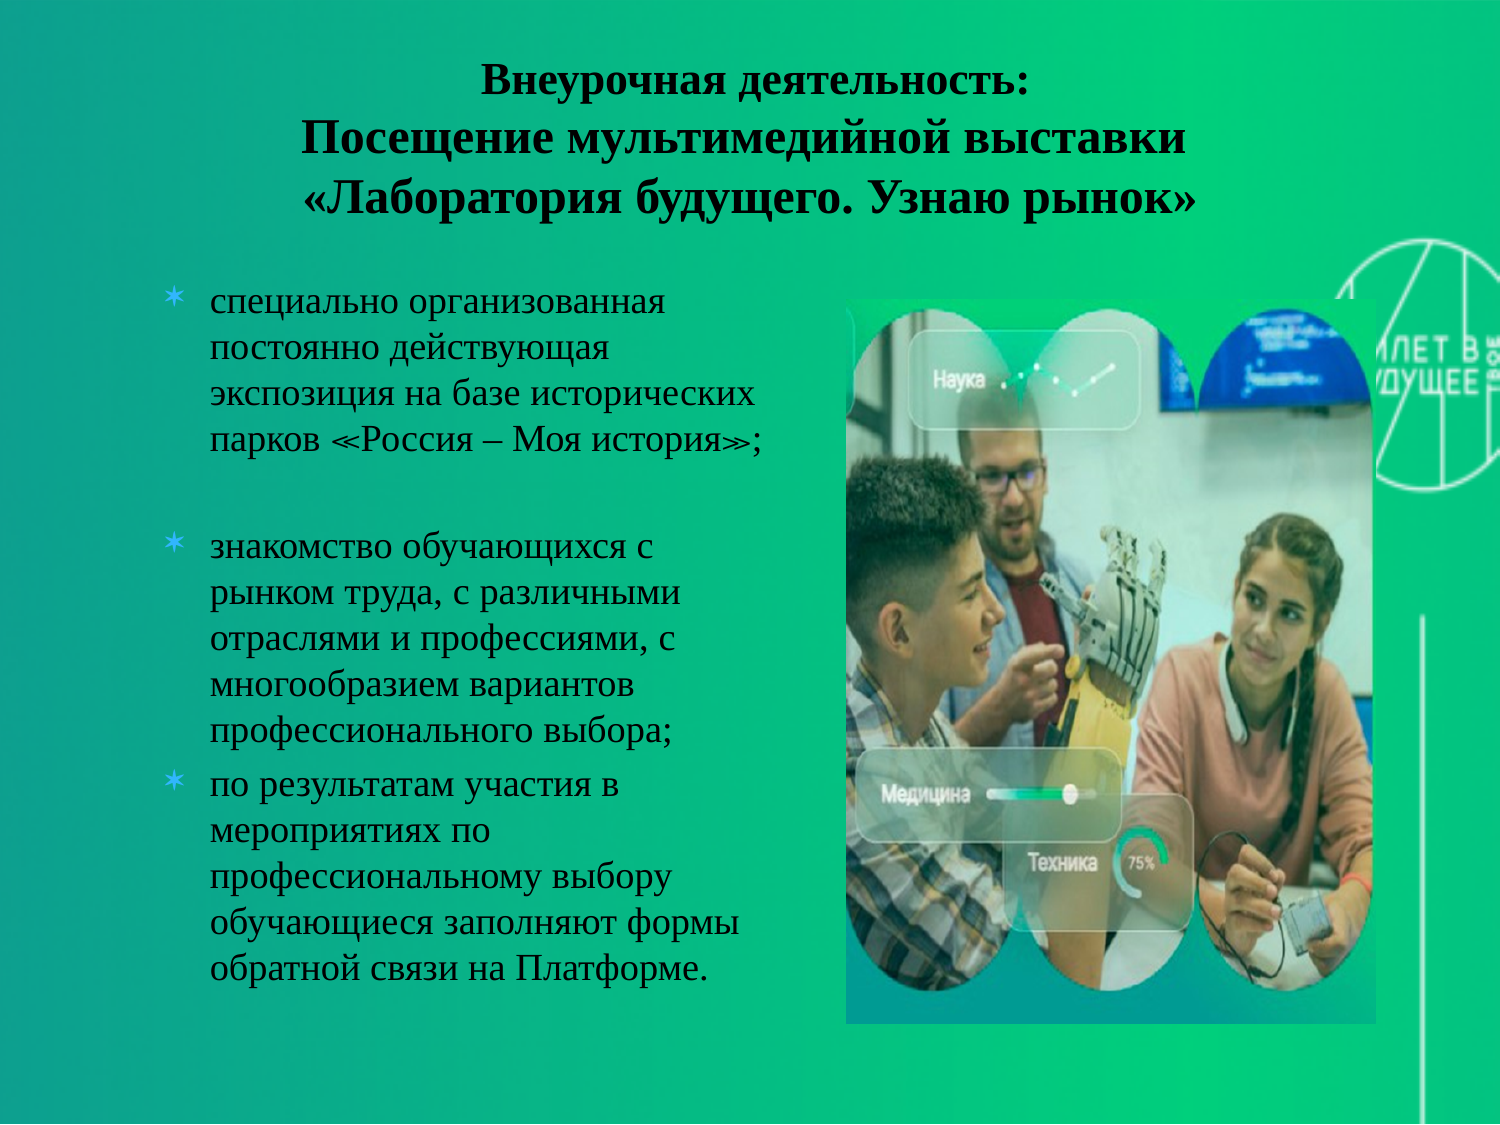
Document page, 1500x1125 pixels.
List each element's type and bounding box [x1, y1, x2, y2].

list [846, 299, 1377, 1024]
picture [0, 0, 1500, 1124]
